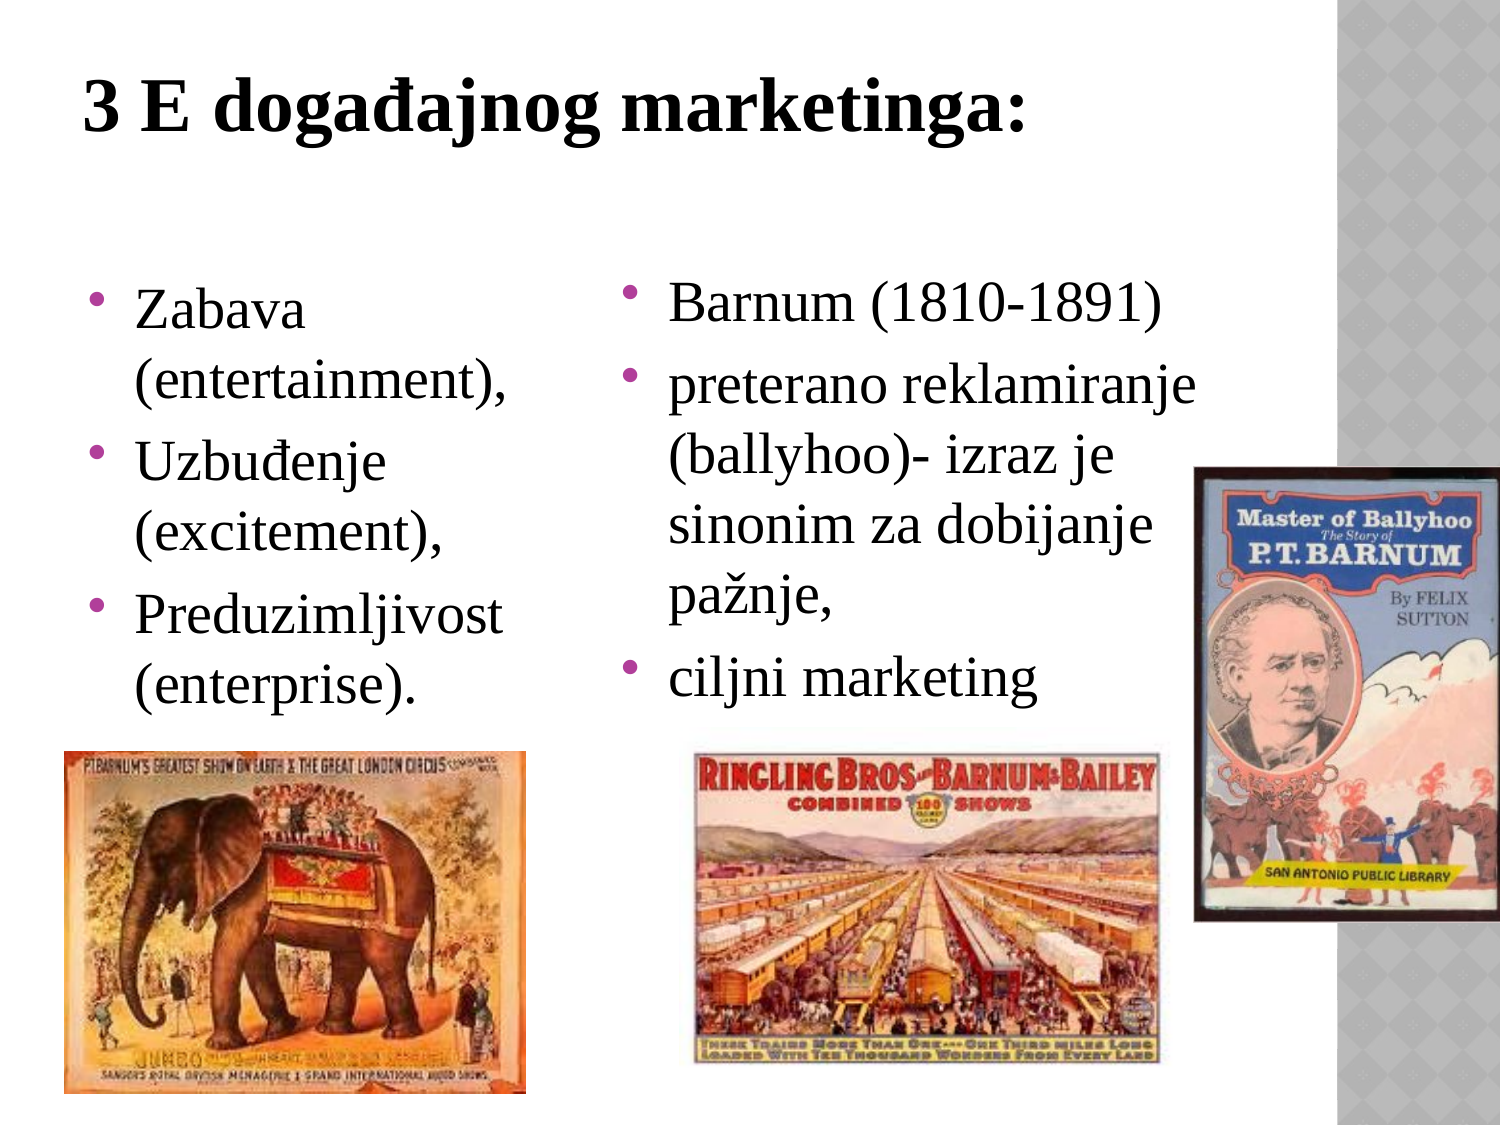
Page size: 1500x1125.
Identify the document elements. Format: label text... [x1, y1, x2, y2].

picture [1193, 466, 1500, 924]
list Zabava (entertainment), Uzbuđenje (excitement), Preduzimljivost (enterprise). [75, 262, 608, 1005]
picture [678, 727, 1176, 1100]
title 3 E događajnog marketinga: [75, 52, 1263, 240]
list Barnum (1810-1891) preterano reklamiranje (ballyhoo)- izraz je sinonim za dobijanje pažnje, ciljni marketing [608, 255, 1263, 1005]
picture [64, 751, 526, 1095]
